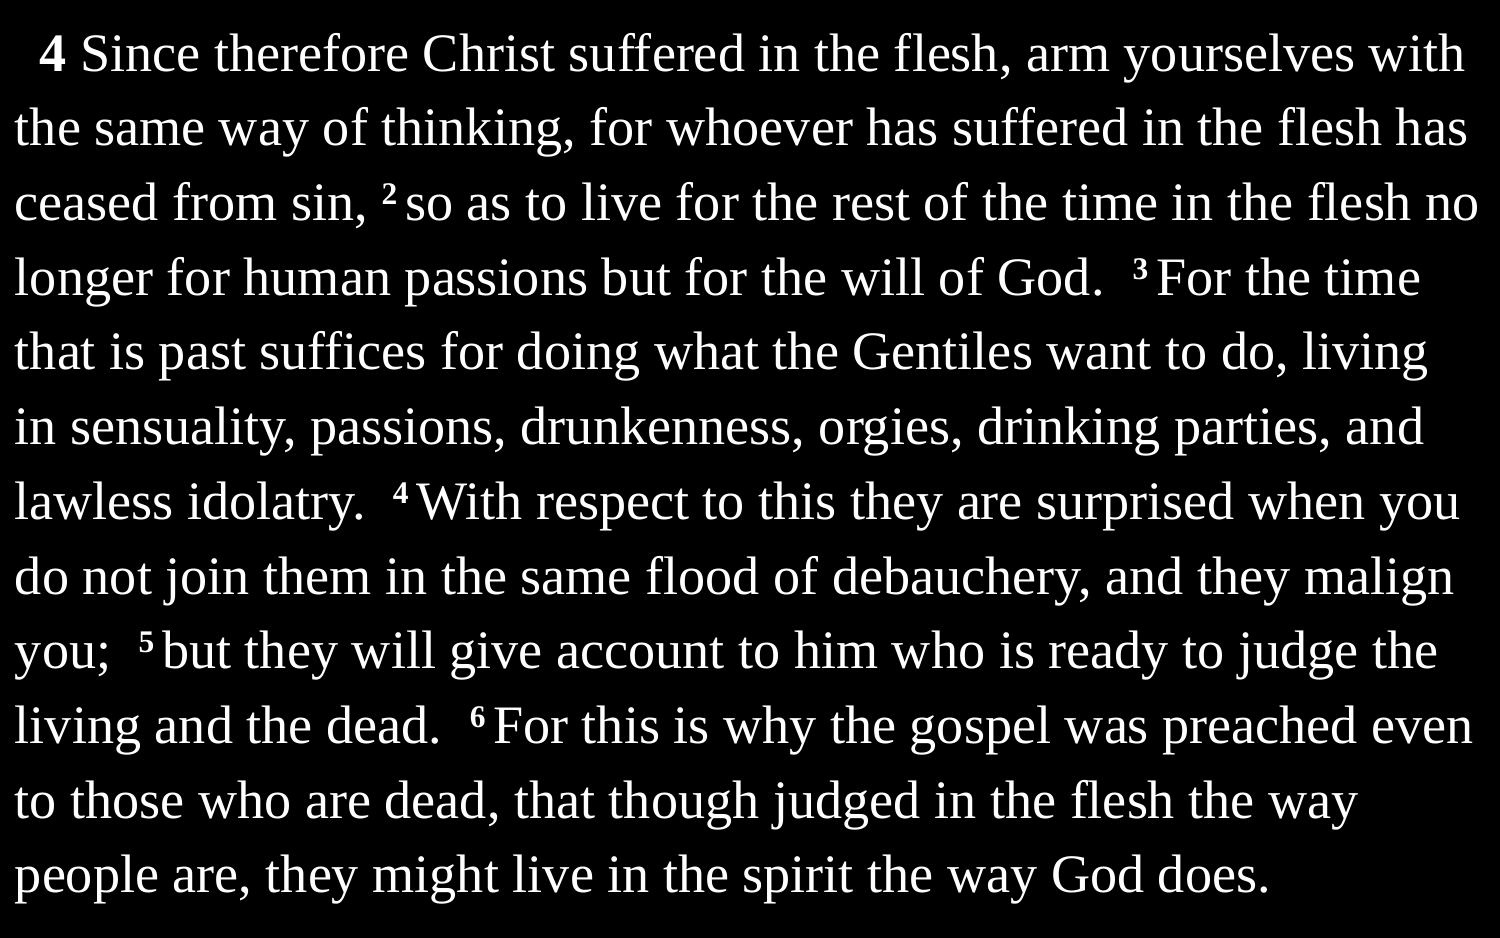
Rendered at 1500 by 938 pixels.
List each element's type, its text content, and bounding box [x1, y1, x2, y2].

text_box 4 Since therefore Christ suffered in the flesh, arm yourselves with the same way of thinking, for whoever has suffered in the flesh has ceased from sin, 2 so as to live for the rest of the time in the flesh no longer for human passions but for the will of God. 3 For the time that is past suffices for doing what the Gentiles want to do, living in sensuality, passions, drunkenness, orgies, drinking parties, and lawless idolatry. 4 With respect to this they are surprised when you do not join them in the same flood of debauchery, and they malign you; 5 but they will give account to him who is ready to judge the living and the dead. 6 For this is why the gospel was preached even to those who are dead, that though judged in the flesh the way people are, they might live in the spirit the way God does. [0, 0, 1500, 912]
